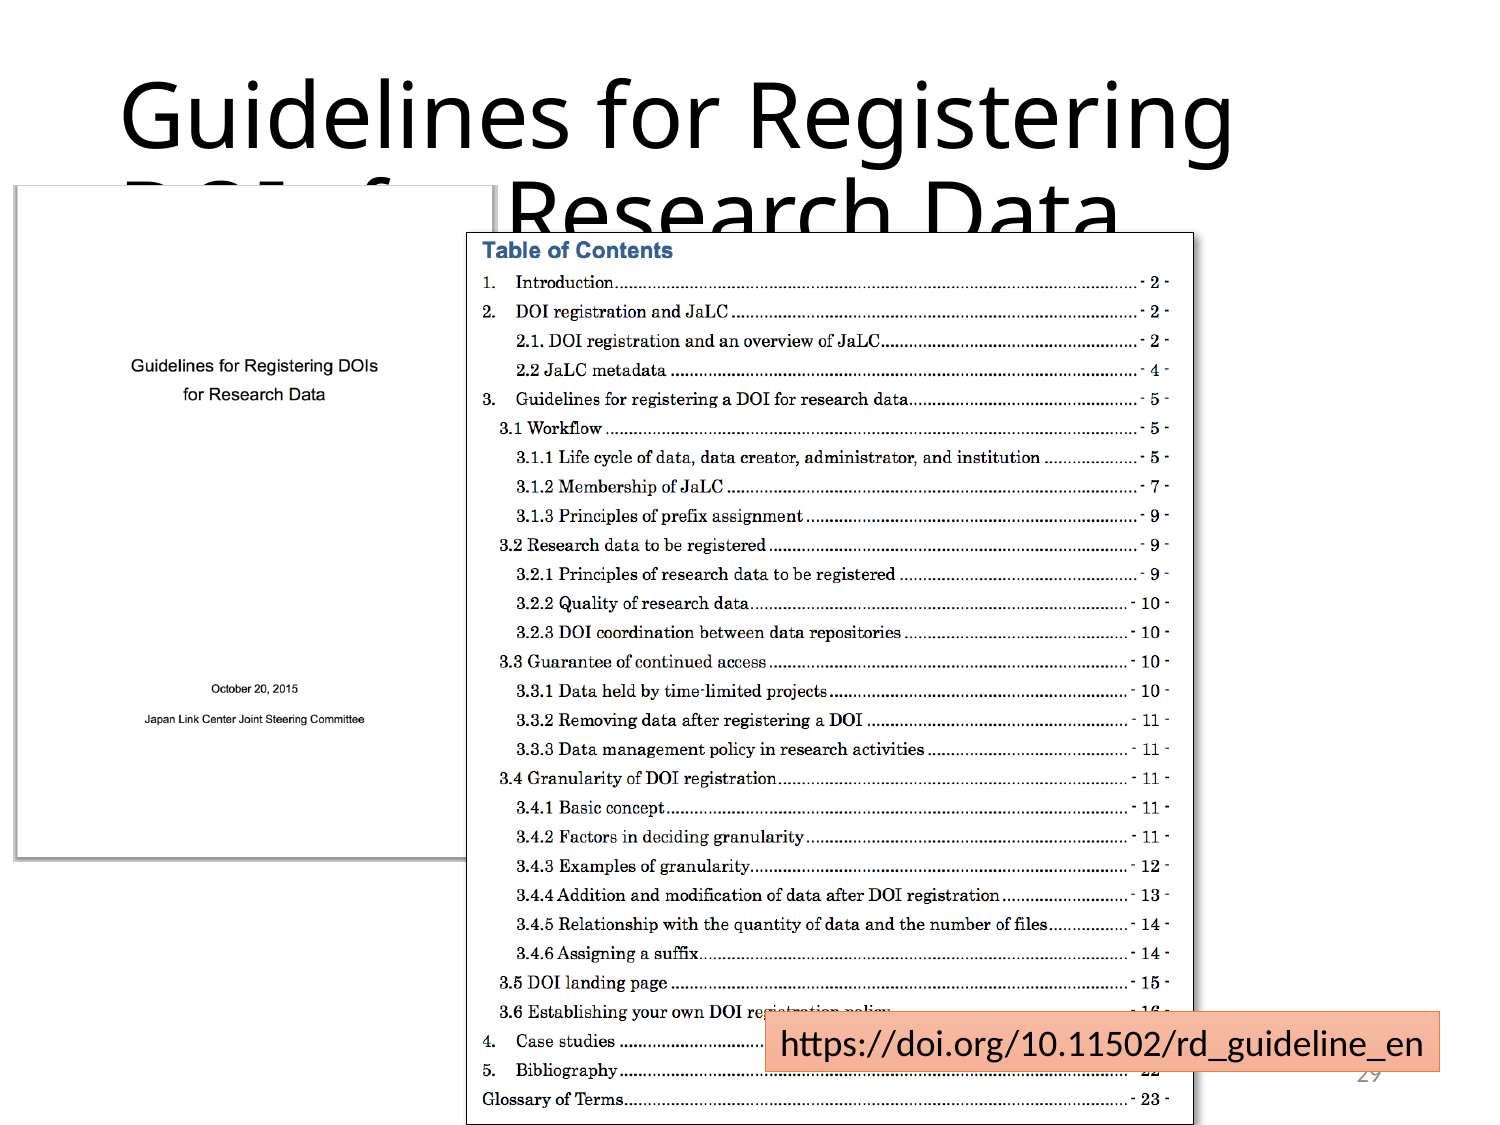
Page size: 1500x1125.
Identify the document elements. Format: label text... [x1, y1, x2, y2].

text_box https://doi.org/10.11502/rd_guideline_en [1194, 1011, 1440, 1072]
slide_number 29 [1205, 1072, 1397, 1103]
title Guidelines for Registering DOIs for Research Data [103, 59, 1397, 278]
picture [13, 185, 1194, 1125]
